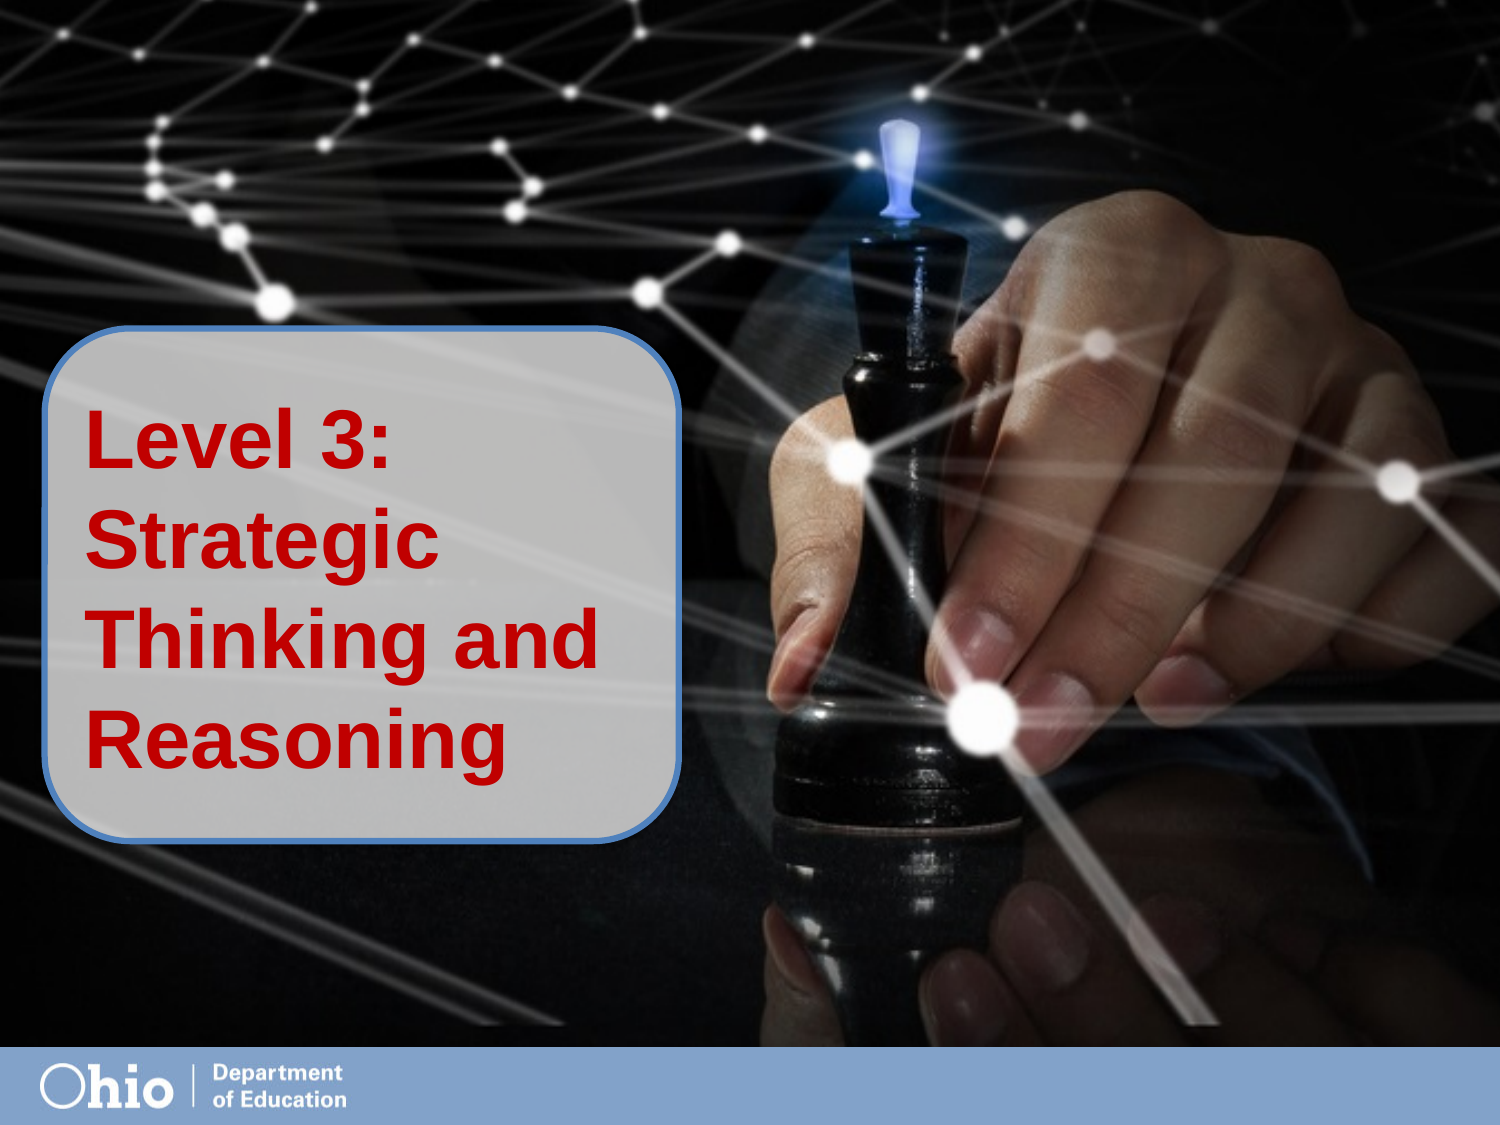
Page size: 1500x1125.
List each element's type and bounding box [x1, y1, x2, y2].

picture [0, 1047, 1500, 1125]
list [0, 0, 1500, 1047]
